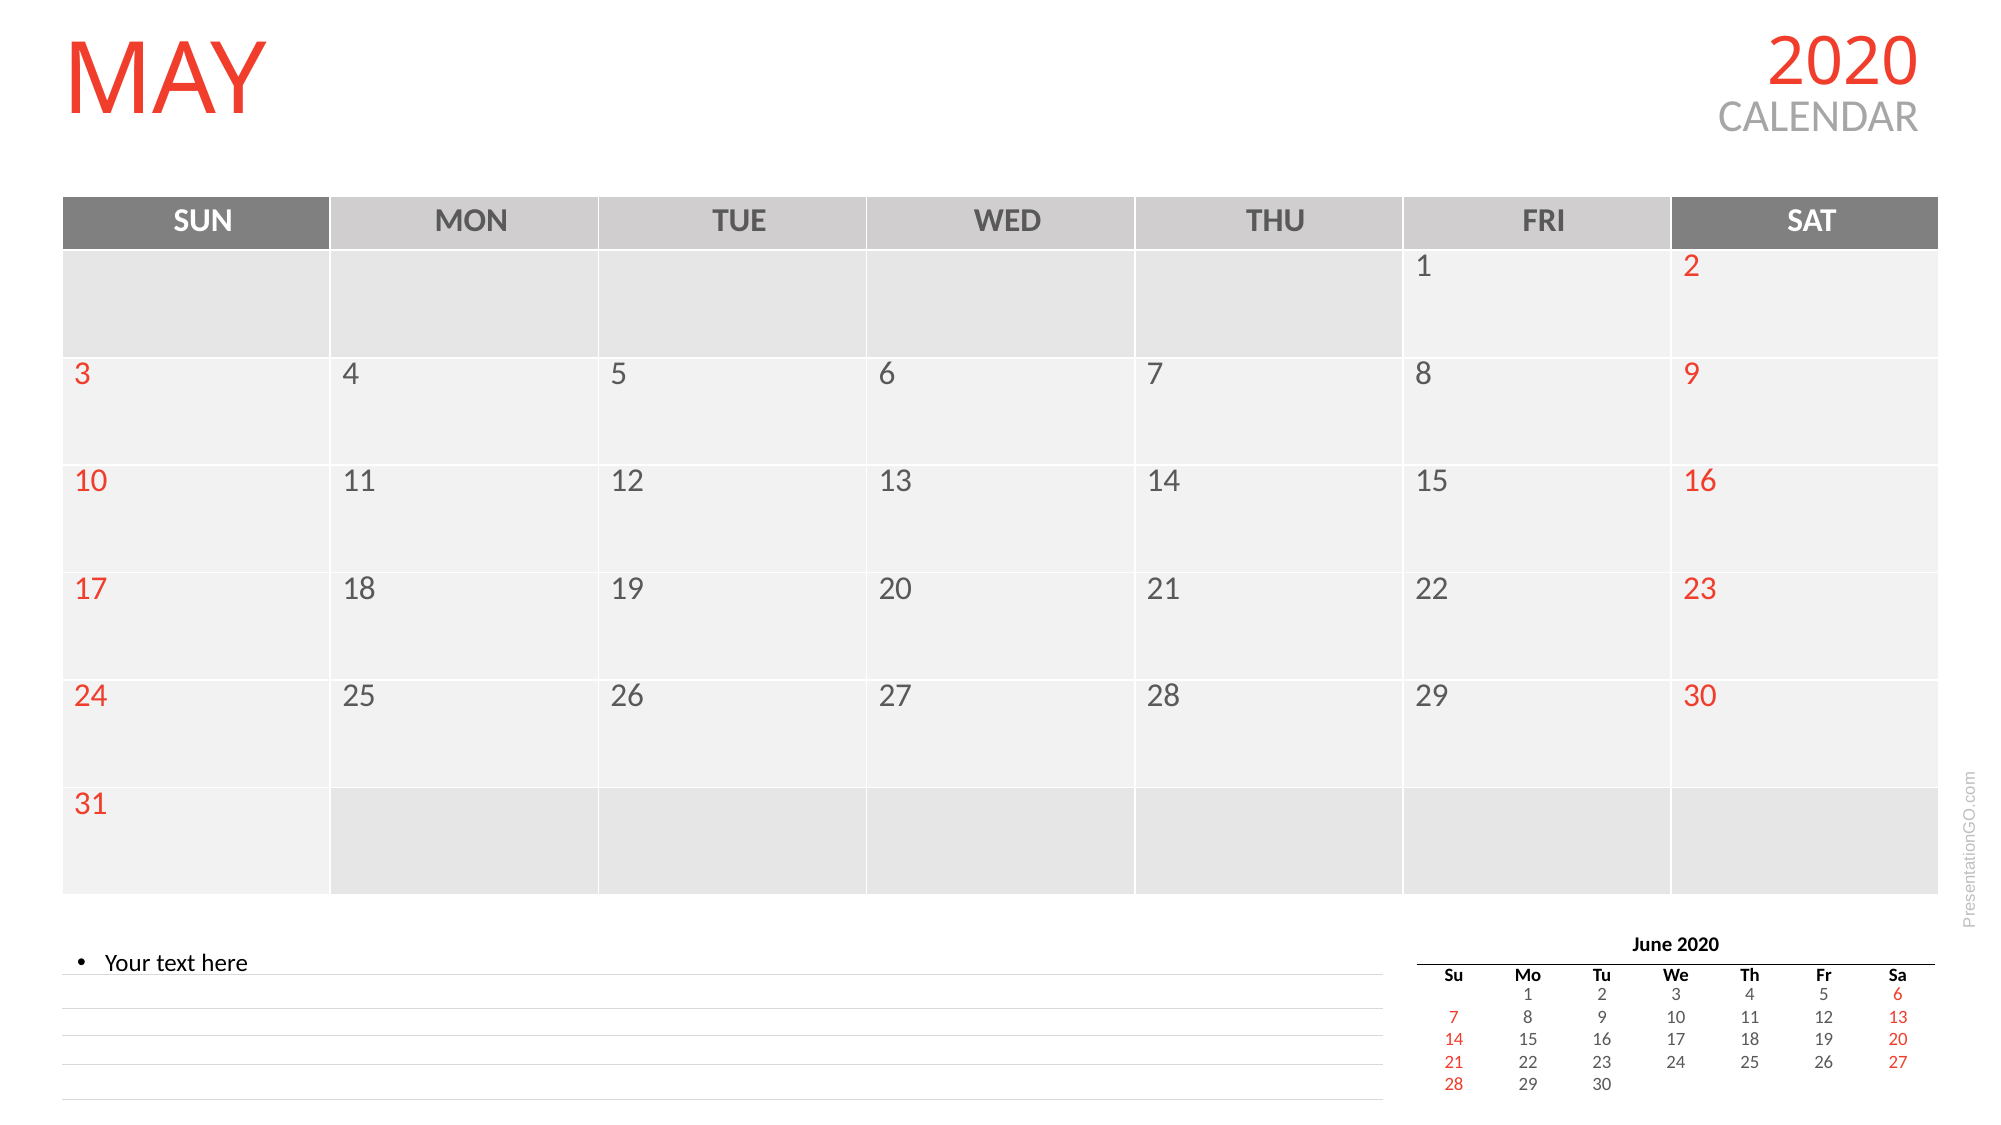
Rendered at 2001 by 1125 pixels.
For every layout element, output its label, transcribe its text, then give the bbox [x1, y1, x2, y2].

table_cell 14 [1136, 466, 1402, 572]
table_cell 12 [599, 466, 866, 572]
table_cell 30 [1672, 681, 1938, 787]
table_header Wed [867, 197, 1134, 249]
table_cell 23 [1672, 573, 1938, 679]
table_cell [1136, 251, 1402, 357]
table_cell 11 [331, 466, 598, 572]
table_cell [1672, 788, 1938, 894]
table_cell 17 [63, 573, 329, 679]
table_cell [1136, 788, 1402, 894]
table_cell 4 [331, 359, 598, 464]
title May [62, 19, 1060, 144]
table_cell 21 [1136, 573, 1402, 679]
table_cell 19 [599, 573, 866, 679]
table_cell 15 [1404, 466, 1670, 572]
table_cell 31 [63, 788, 329, 894]
table_cell 20 [867, 573, 1134, 679]
table_header Sat [1672, 197, 1938, 249]
table_cell 25 [331, 681, 598, 787]
table_cell [63, 251, 329, 357]
table_cell [331, 788, 598, 894]
table_cell 18 [331, 573, 598, 679]
table_header Fri [1404, 197, 1670, 249]
table_header SUN [63, 197, 329, 249]
table_header Mon [331, 197, 598, 249]
table_cell 27 [867, 681, 1134, 787]
table_cell [599, 788, 866, 894]
table_cell 26 [599, 681, 866, 787]
table_cell [867, 251, 1134, 357]
table_cell 9 [1672, 359, 1938, 464]
table_cell 8 [1404, 359, 1670, 464]
table_cell [1404, 788, 1670, 894]
table_cell 7 [1136, 359, 1402, 464]
table_cell 16 [1672, 466, 1938, 572]
table_cell 2 [1672, 251, 1938, 357]
table_cell 10 [63, 466, 329, 572]
table_cell 22 [1404, 573, 1670, 679]
table_cell 24 [63, 681, 329, 787]
table_cell 6 [867, 359, 1134, 464]
table_cell [599, 251, 866, 357]
table_cell 3 [63, 359, 329, 464]
table_cell 28 [1136, 681, 1402, 787]
table_cell [331, 251, 598, 357]
table_cell 1 [1404, 251, 1670, 357]
table_header Thu [1136, 197, 1402, 249]
list Your text here [62, 939, 1384, 1103]
table_cell 29 [1404, 681, 1670, 787]
table_header Tue [599, 197, 866, 249]
table_cell 5 [599, 359, 866, 464]
table_cell 13 [867, 466, 1134, 572]
table_cell [867, 788, 1134, 894]
